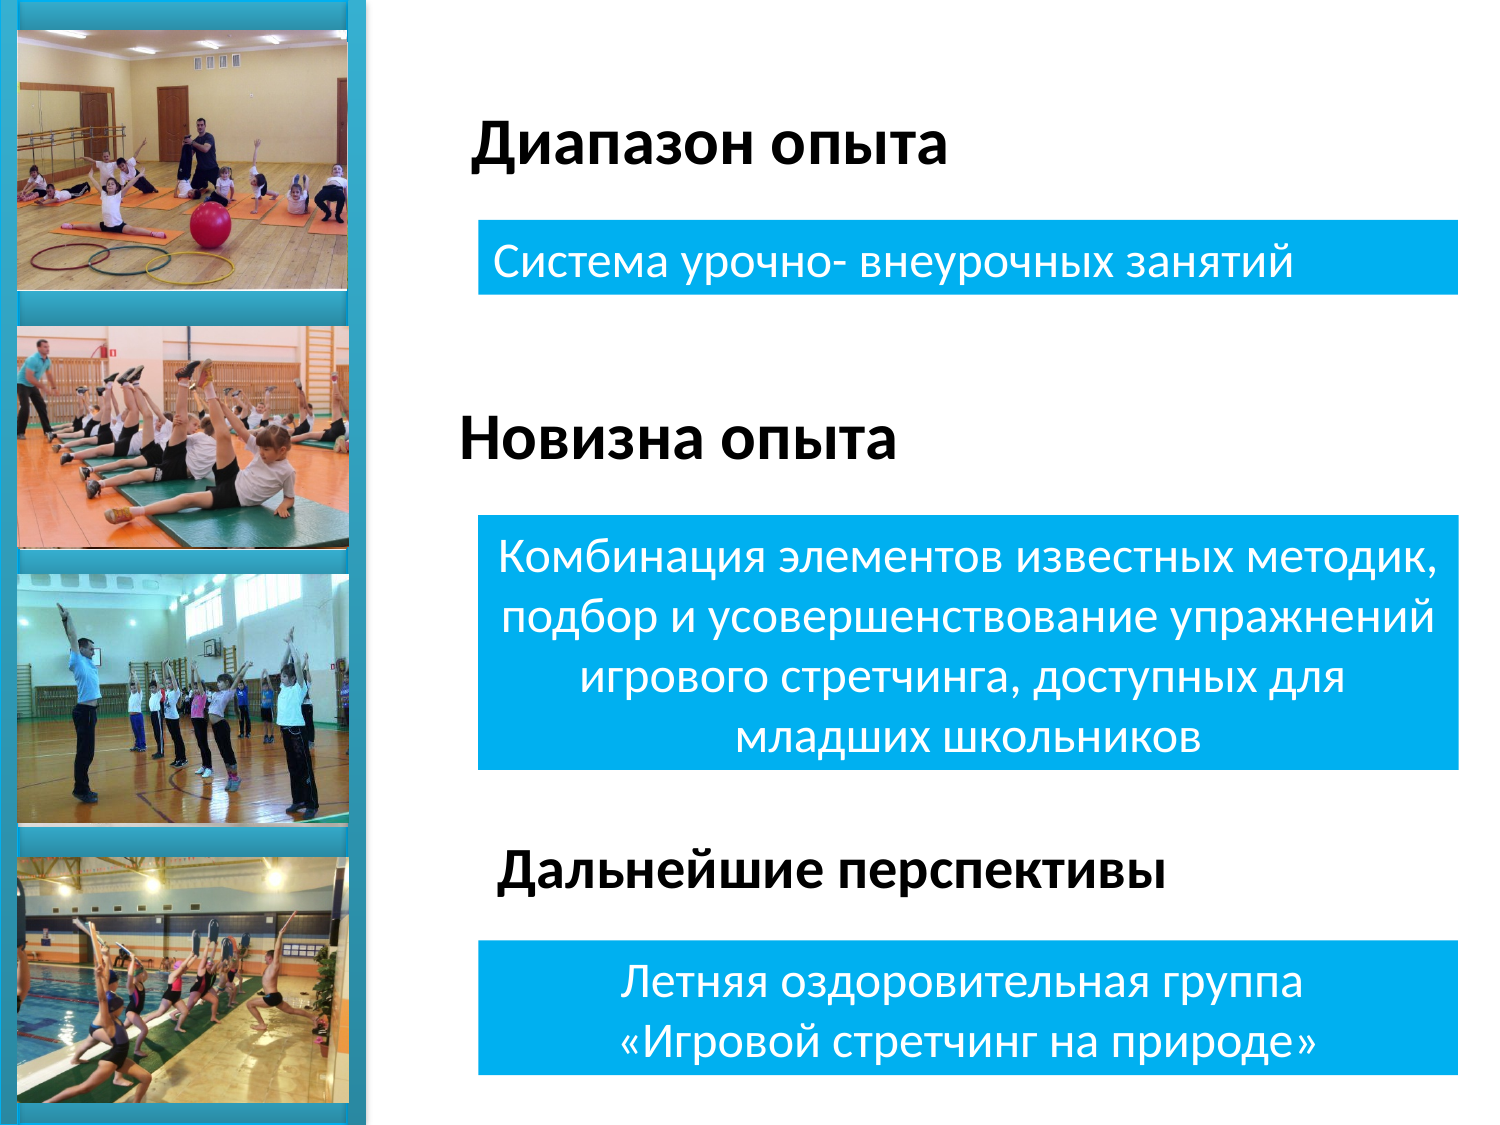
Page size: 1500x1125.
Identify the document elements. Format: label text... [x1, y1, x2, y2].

text_box Диапазон опыта [456, 89, 965, 185]
text_box Летняя оздоровительная группа «Игровой стретчинг на природе» [478, 940, 1458, 1076]
picture [17, 573, 349, 827]
picture [17, 857, 349, 1104]
text_box Система урочно- внеурочных занятий [478, 219, 1458, 295]
picture [17, 326, 349, 549]
text_box Новизна опыта [444, 385, 915, 481]
text_box Комбинация элементов известных методик, подбор и усовершенствование упражнений игрового стретчинга, доступных для младших школьников [478, 515, 1459, 770]
picture [17, 30, 348, 291]
text_box Дальнейшие перспективы [482, 822, 1184, 908]
